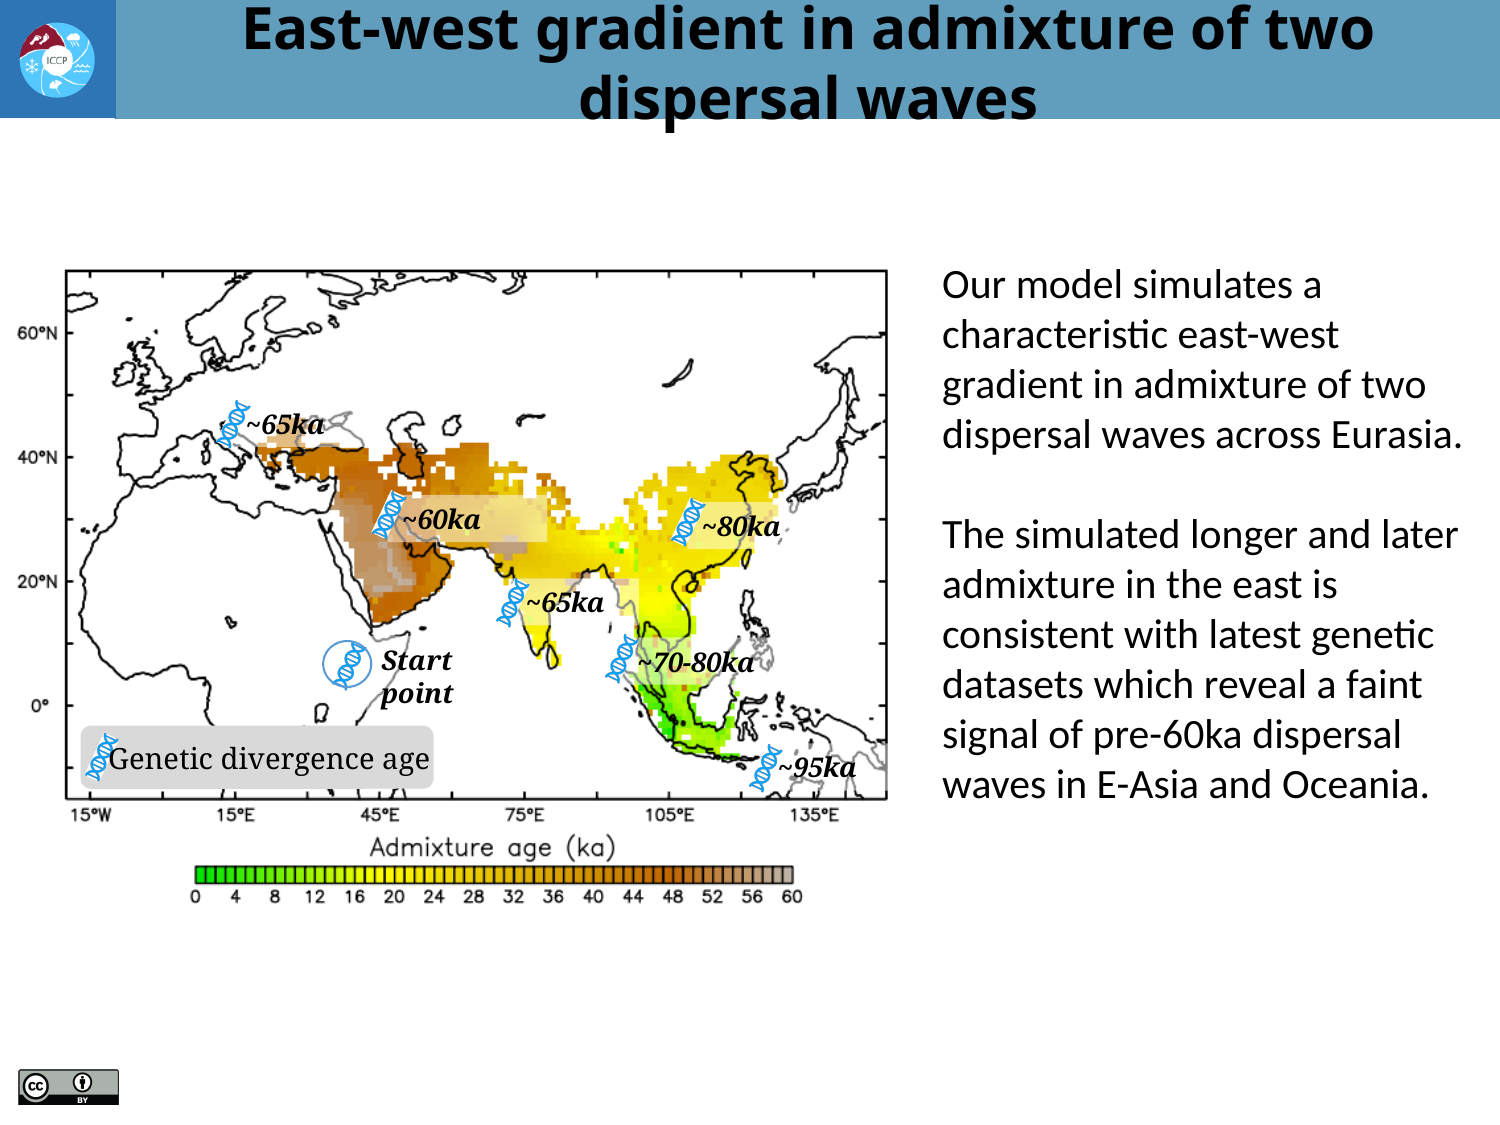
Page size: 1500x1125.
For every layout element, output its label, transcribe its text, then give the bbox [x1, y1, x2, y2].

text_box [16, 266, 891, 907]
picture [19, 22, 95, 98]
picture [18, 1069, 119, 1105]
text_box Our model simulates a characteristic east-west gradient in admixture of two dispersal waves across Eurasia. The simulated longer and later admixture in the east is consistent with latest genetic datasets which reveal a faint signal of pre-60ka dispersal waves in E-Asia and Oceania. [927, 249, 1484, 815]
text_box East-west gradient in admixture of two dispersal waves [116, 1, 1500, 121]
